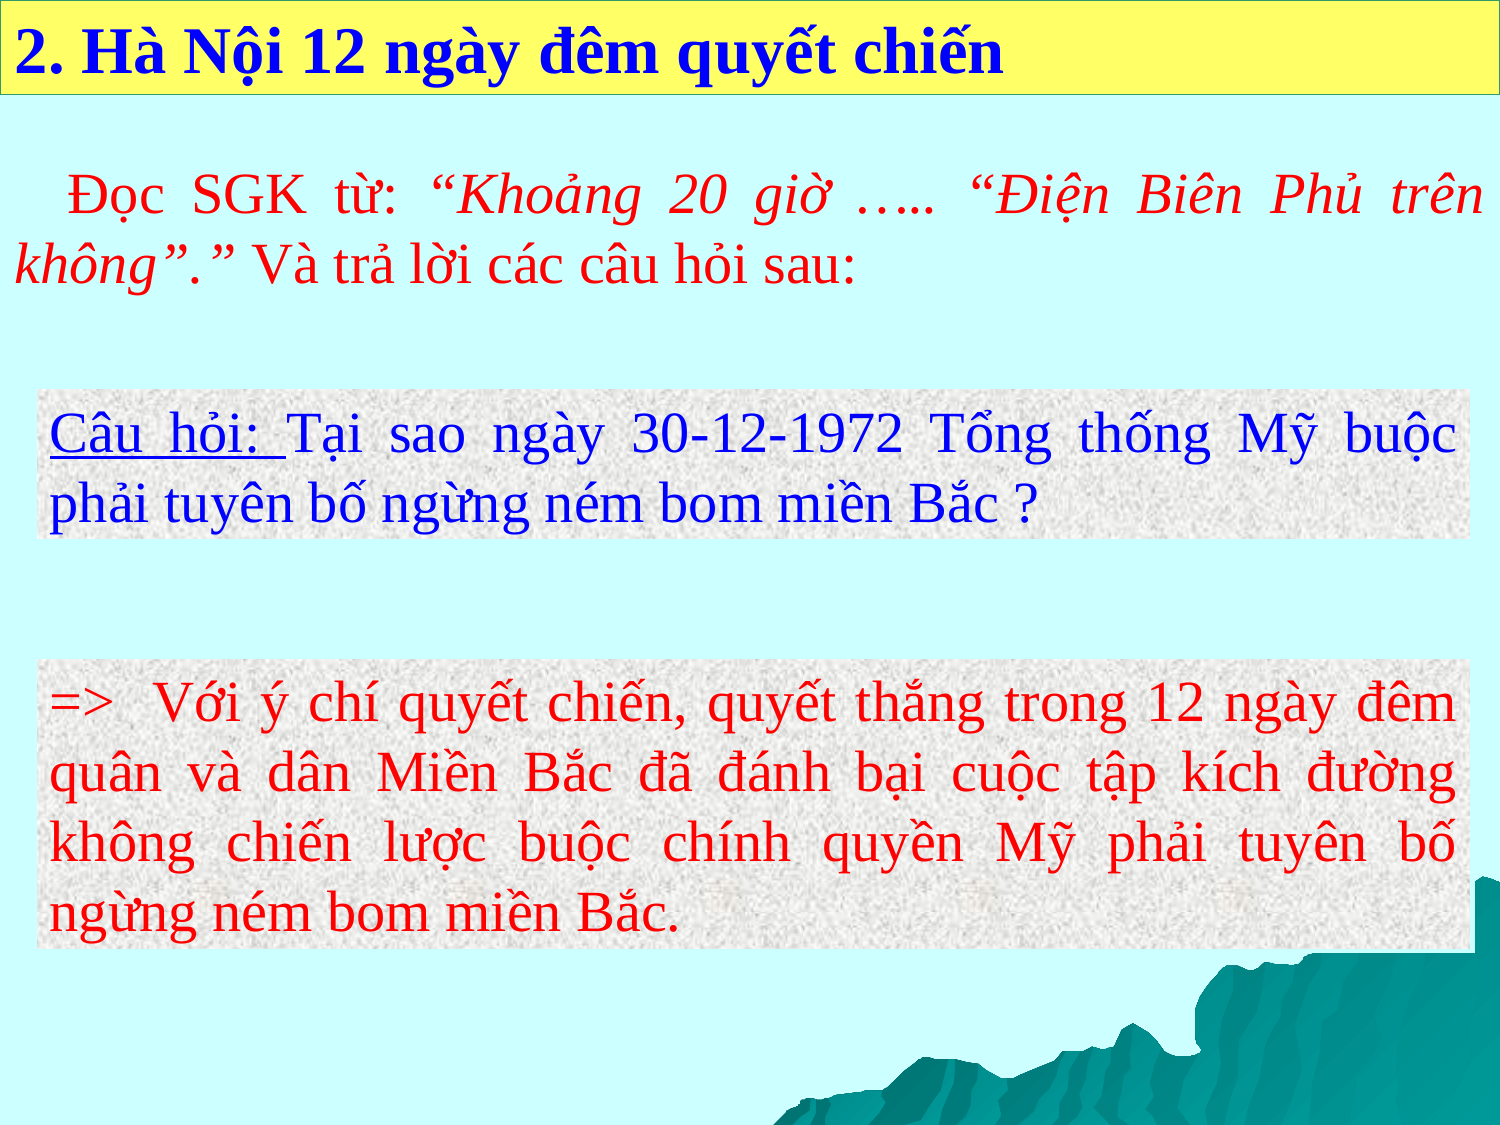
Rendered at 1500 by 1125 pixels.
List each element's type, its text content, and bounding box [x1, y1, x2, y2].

text_box Câu hỏi: Tại sao ngày 30-12-1972 Tổng thống Mỹ buộc phải tuyên bố ngừng ném bom miền Bắc ? [35, 386, 1473, 542]
text_box 2. Hà Nội 12 ngày đêm quyết chiến [0, 0, 1500, 95]
text_box => Với ý chí quyết chiến, quyết thắng trong 12 ngày đêm quân và dân Miền Bắc đã đánh bại cuộc tập kích đường không chiến lược buộc chính quyền Mỹ phải tuyên bố ngừng ném bom miền Bắc. [35, 656, 1473, 951]
text_box Đọc SGK từ: “Khoảng 20 giờ ….. “Điện Biên Phủ trên không”.” Và trả lời các câu hỏi sau: [0, 148, 1500, 303]
